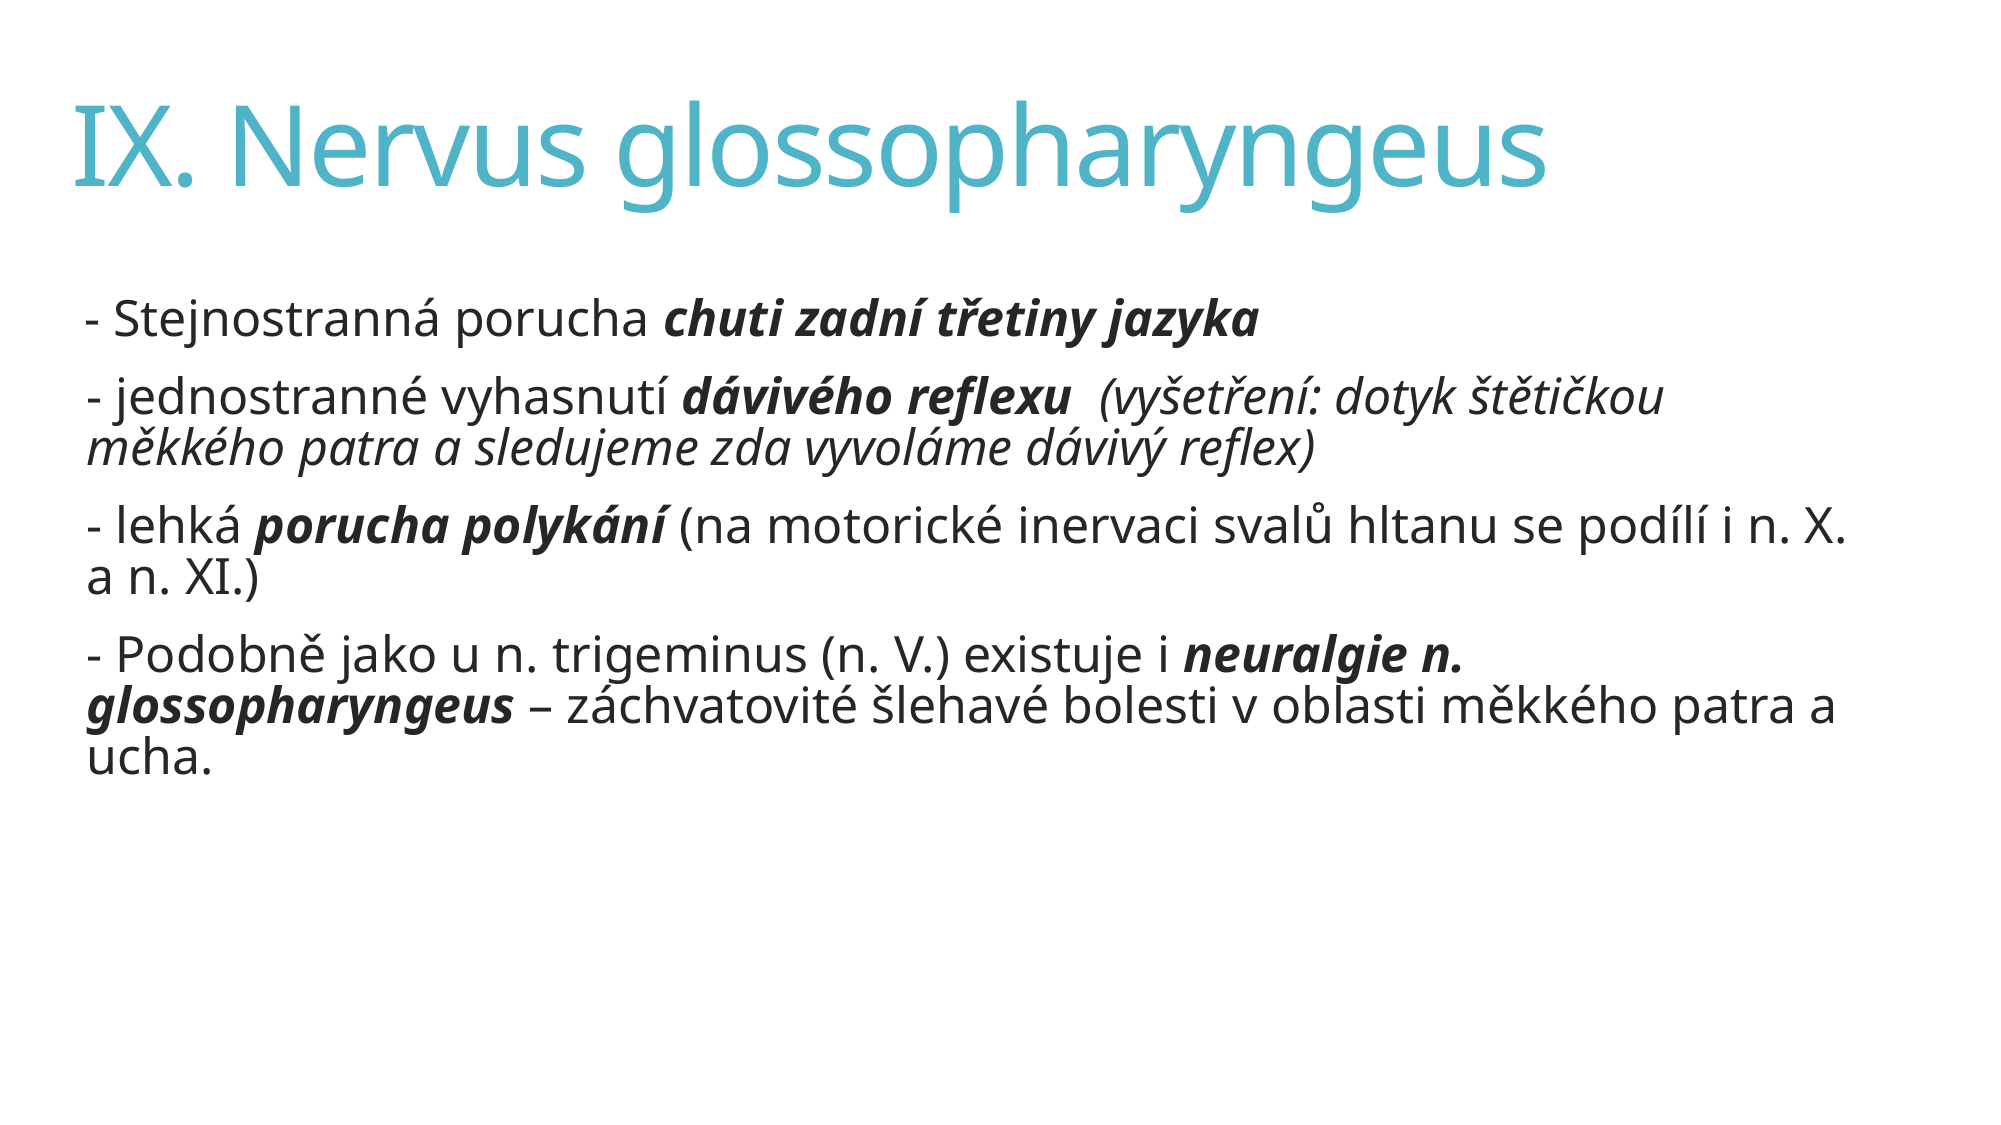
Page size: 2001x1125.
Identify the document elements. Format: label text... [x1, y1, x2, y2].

title IX. Nervus glossopharyngeus [56, 16, 1824, 288]
list - Stejnostranná porucha chuti zadní třetiny jazyka - jednostranné vyhasnutí dávivého reflexu (vyšetření: dotyk štětičkou měkkého patra a sledujeme zda vyvoláme dávivý reflex) - lehká porucha polykání (na motorické inervaci svalů hltanu se podílí i n. X. a n. XI.) - Podobně jako u n. trigeminus (n. V.) existuje i neuralgie n. glossopharyngeus – záchvatovité šlehavé bolesti v oblasti měkkého patra a ucha. [56, 288, 1871, 1035]
